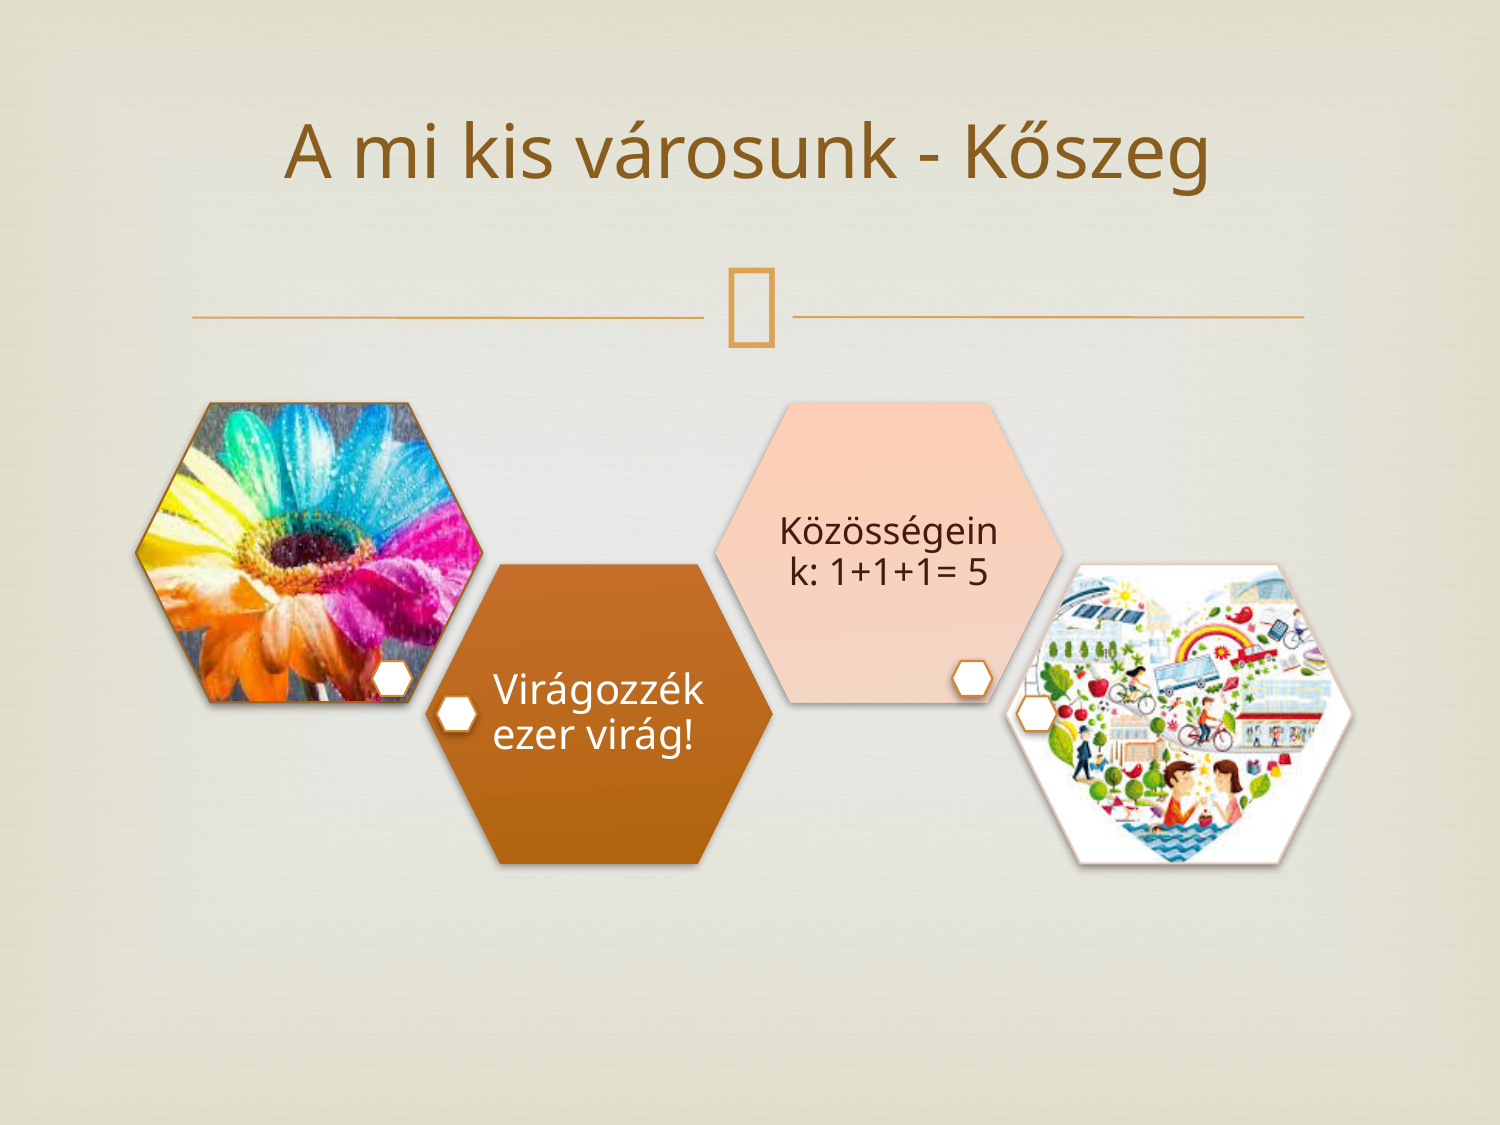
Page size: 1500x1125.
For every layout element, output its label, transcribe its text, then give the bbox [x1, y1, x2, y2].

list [135, 278, 1353, 989]
title A mi kis városunk - Kőszeg [112, 66, 1386, 232]
